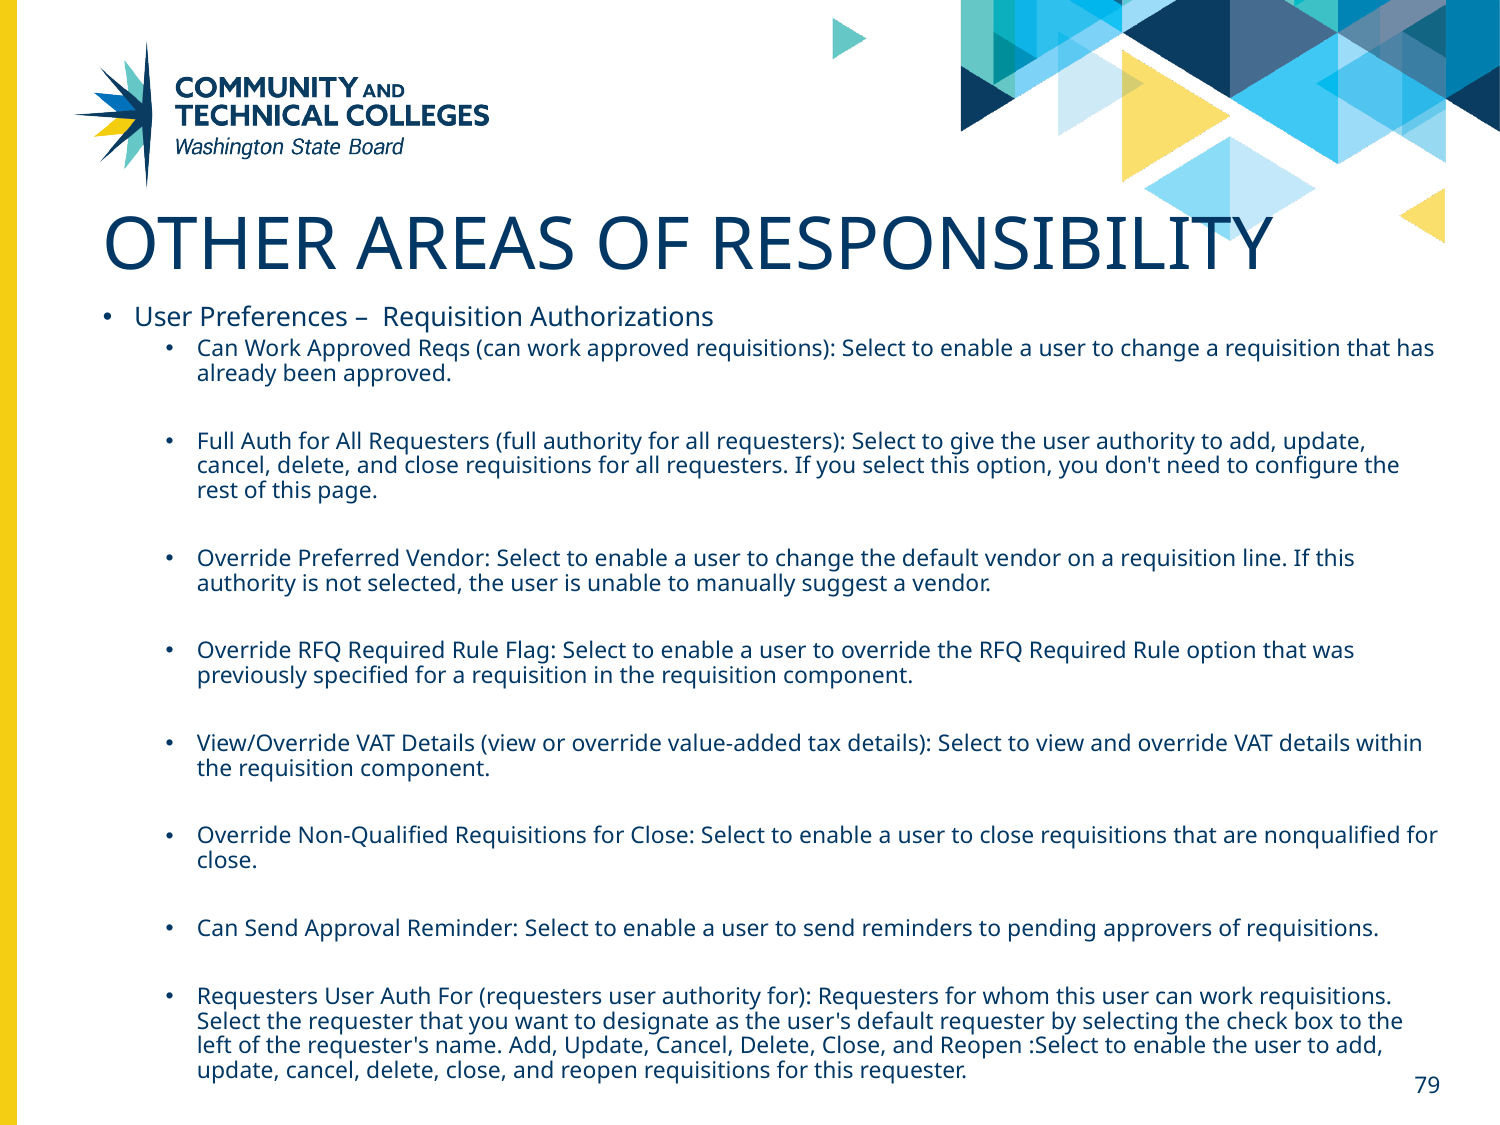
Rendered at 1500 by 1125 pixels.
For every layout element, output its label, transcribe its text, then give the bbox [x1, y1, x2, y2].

picture [17, 25, 557, 228]
picture [832, 0, 1500, 243]
slide_number 79 [1378, 1063, 1456, 1103]
list User Preferences – Requisition Authorizations Can Work Approved Reqs (can work approved requisitions): Select to enable a user to change a requisition that has already been approved. Full Auth for All Requesters (full authority for all requesters): Select to give the user authority to add, update, cancel, delete, and close requisitions for all requesters. If you select this option, you don't need to configure the rest of this page. Override Preferred Vendor: Select to enable a user to change the default vendor on a requisition line. If this authority is not selected, the user is unable to manually suggest a vendor. Override RFQ Required Rule Flag: Select to enable a user to override the RFQ Required Rule option that was previously specified for a requisition in the requisition component. View/Override VAT Details (view or override value-added tax details): Select to view and override VAT details within the requisition component. Override Non-Qualified Requisitions for Close: Select to enable a user to close requisitions that are nonqualified for close. Can Send Approval Reminder: Select to enable a user to send reminders to pending approvers of requisitions. Requesters User Auth For (requesters user authority for): Requesters for whom this user can work requisitions. Select the requester that you want to designate as the user's default requester by selecting the check box to the left of the requester's name. Add, Update, Cancel, Delete, Close, and Reopen :Select to enable the user to add, update, cancel, delete, close, and reopen requisitions for this requester. [88, 295, 1456, 1103]
title Other Areas of Responsibility [88, 199, 1456, 285]
